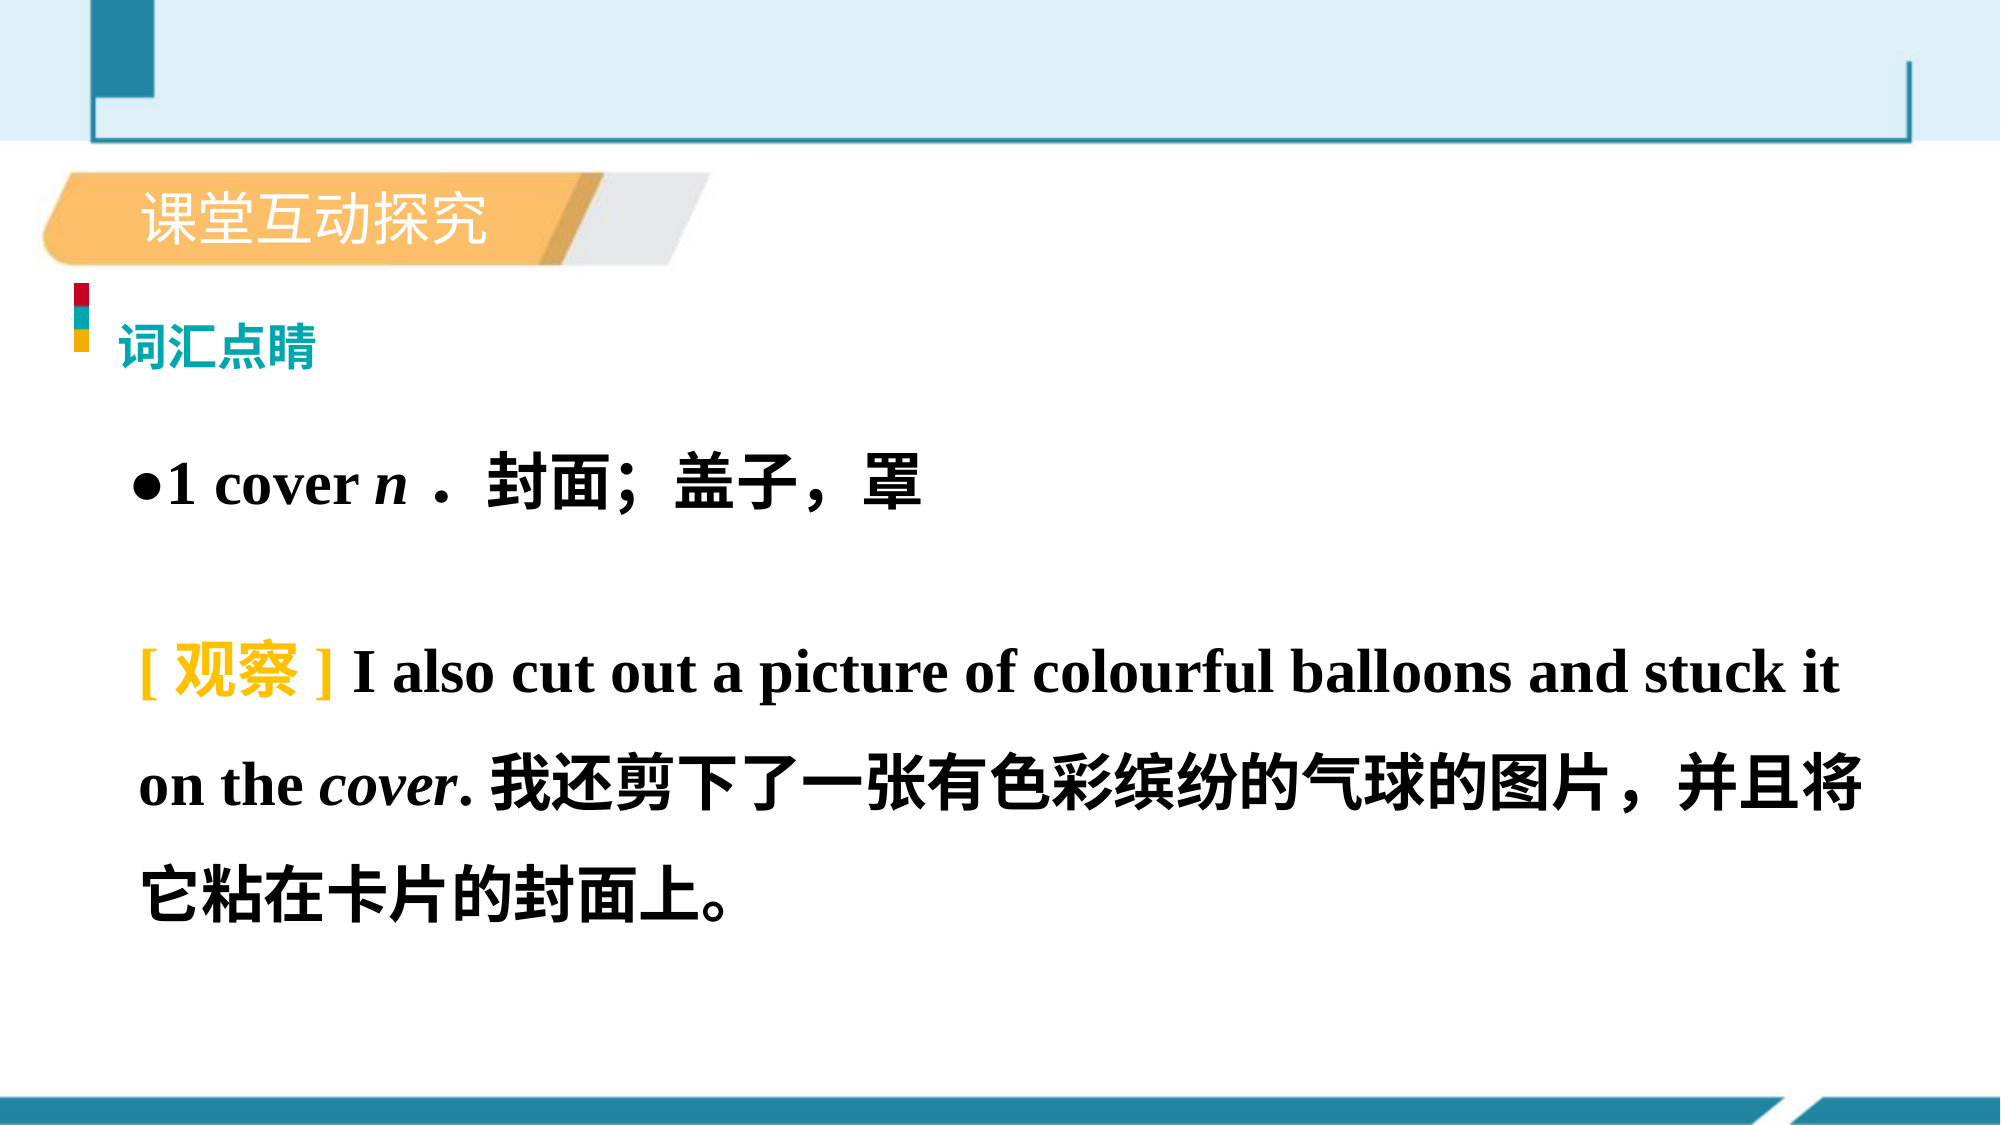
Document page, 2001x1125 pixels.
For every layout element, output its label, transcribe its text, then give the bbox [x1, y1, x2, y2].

text_box ●1 cover n．封面；盖子，罩 [69, 430, 1617, 526]
text_box [观察] I also cut out a picture of colourful balloons and stuck it on the cover.我还剪下了一张有色彩缤纷的气球的图片，并且将它粘在卡片的封面上。 [124, 577, 1910, 938]
picture [0, 0, 2001, 1125]
text_box 词汇点睛 [102, 286, 344, 383]
